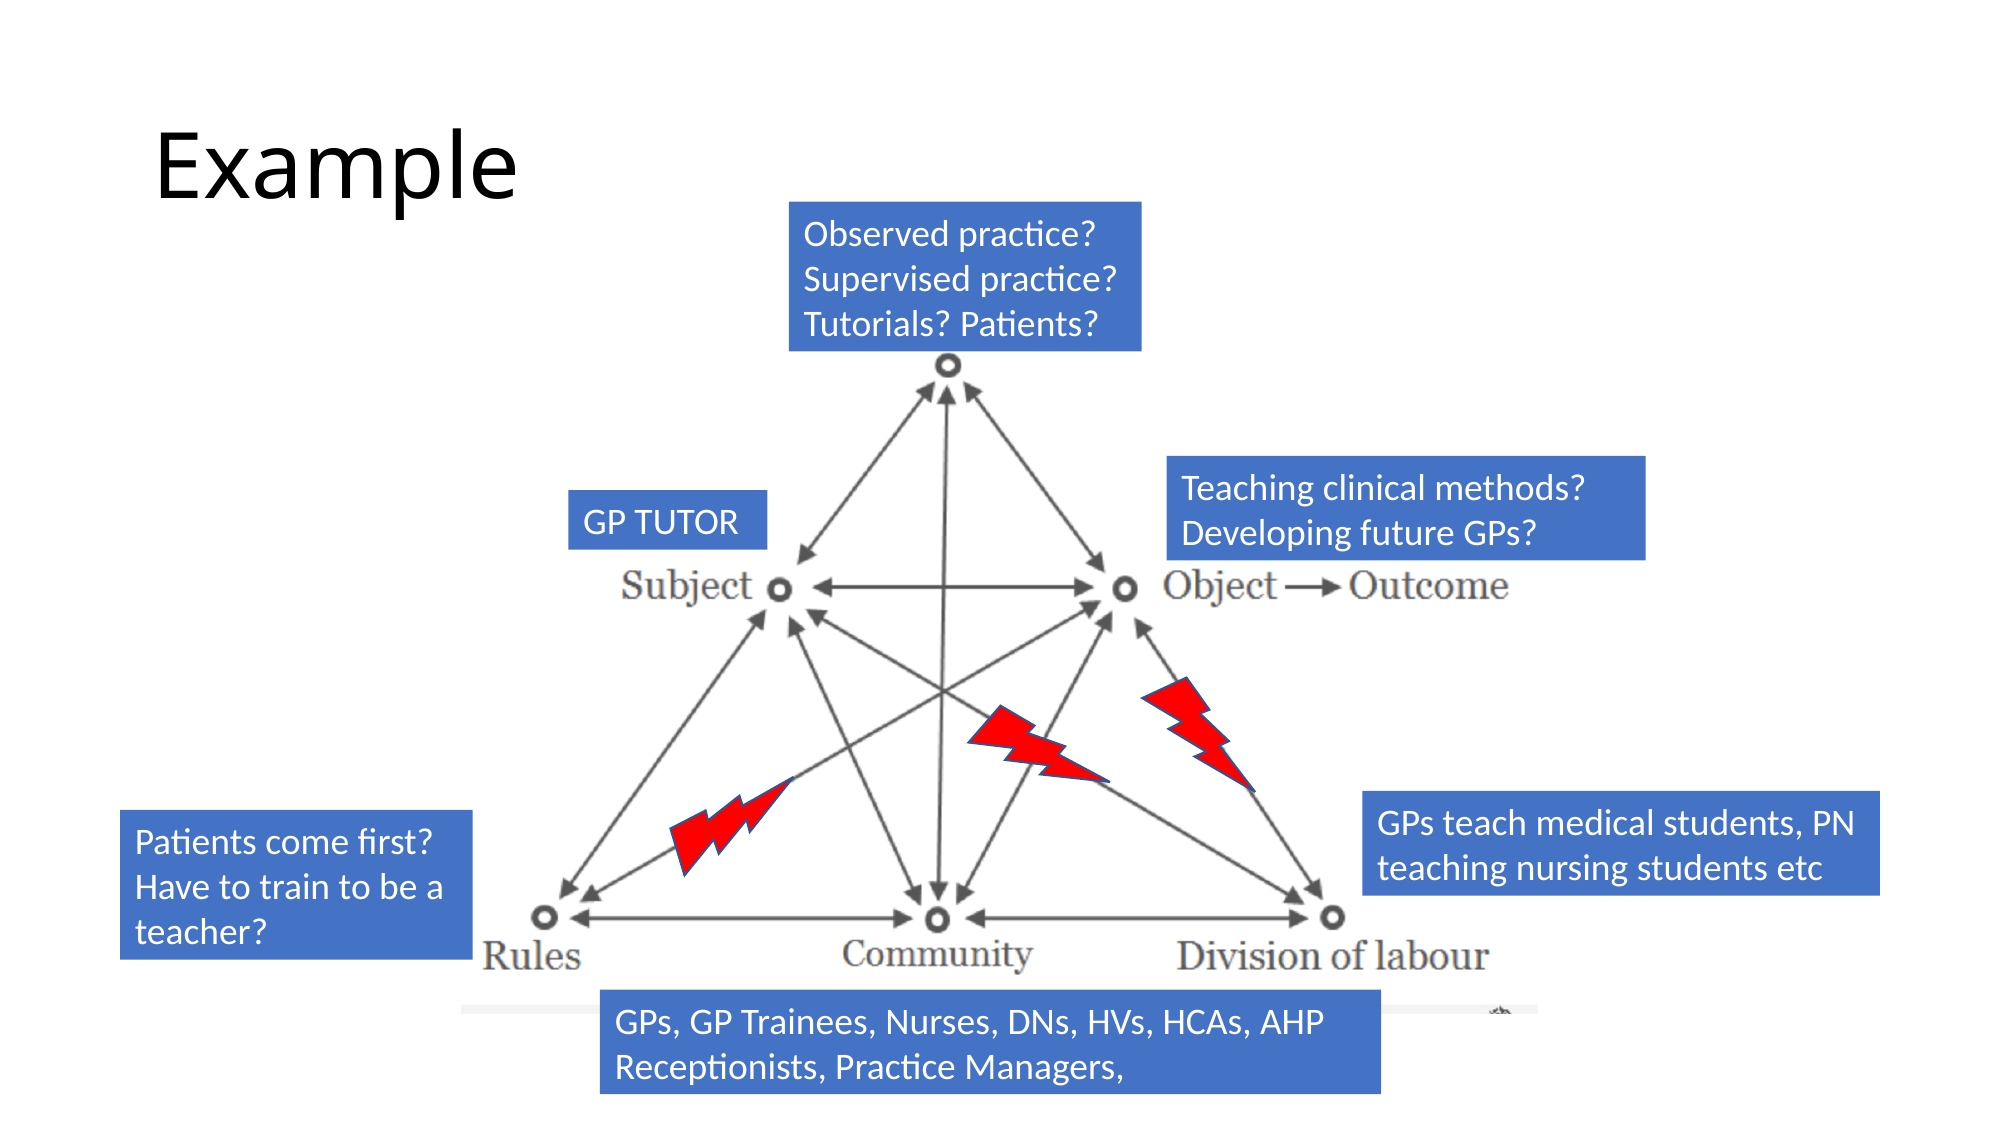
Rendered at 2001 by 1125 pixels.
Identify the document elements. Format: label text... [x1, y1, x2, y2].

title Example [137, 59, 1863, 201]
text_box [119, 201, 1880, 1096]
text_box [671, 677, 1256, 882]
